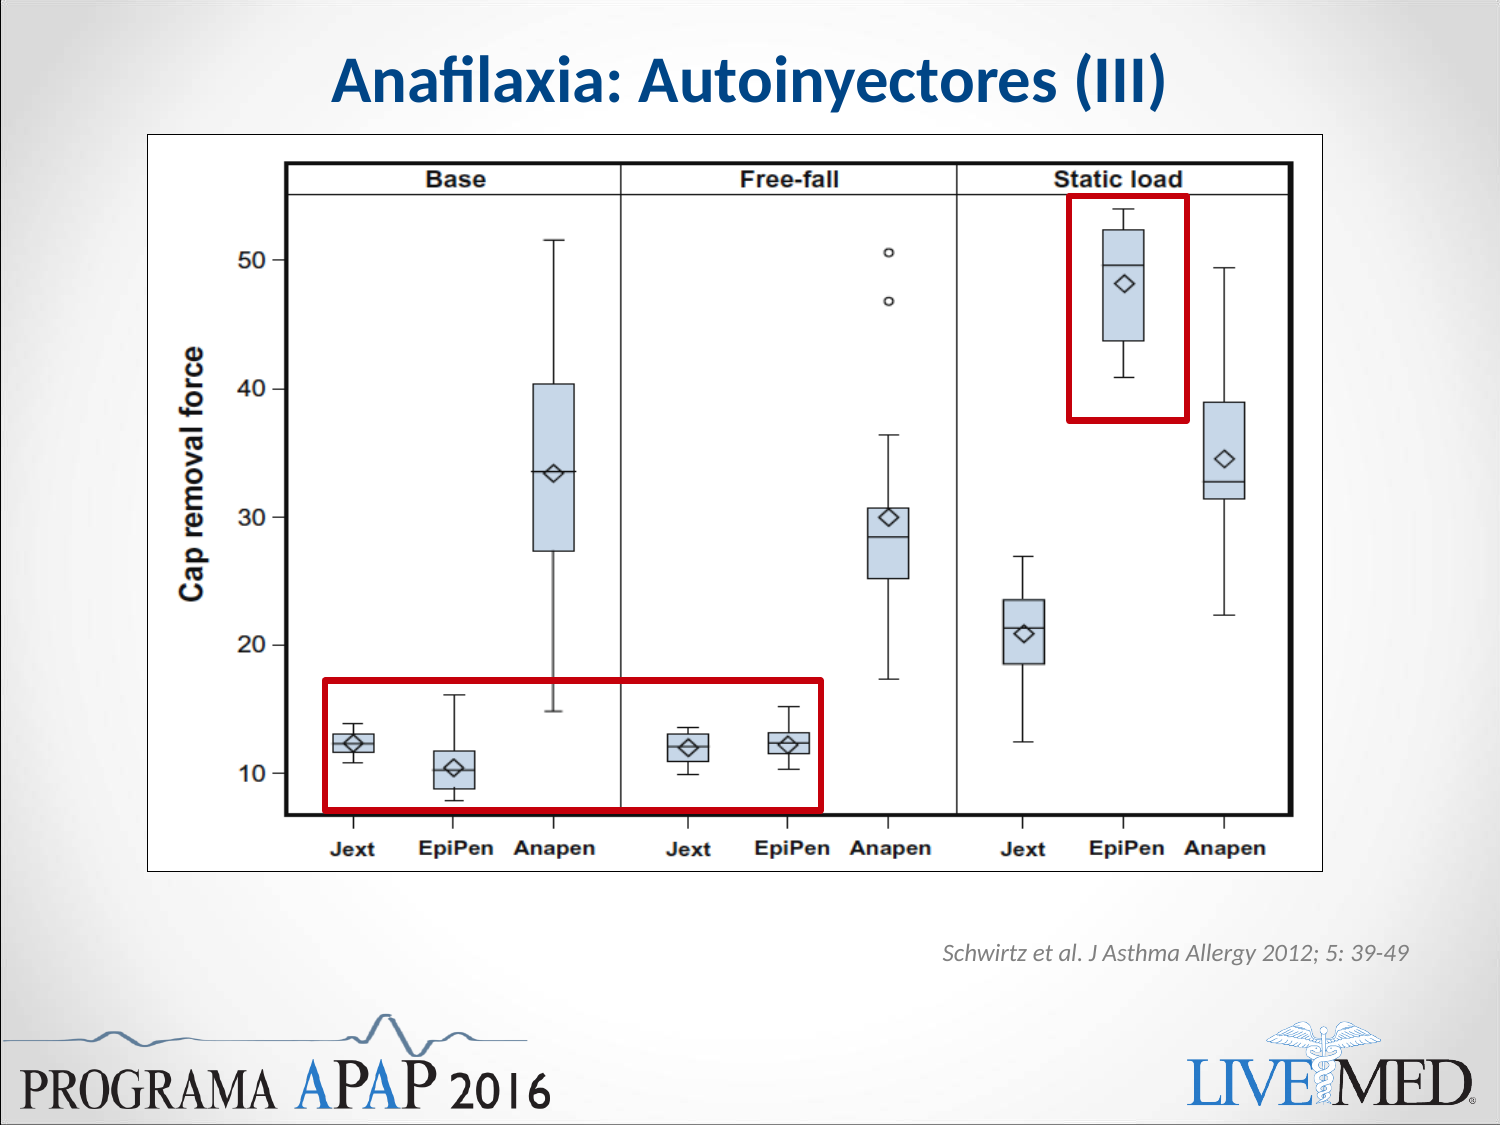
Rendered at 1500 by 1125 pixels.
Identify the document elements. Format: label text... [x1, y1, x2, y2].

title Anafilaxia: Autoinyectores (III) [75, 26, 1425, 126]
list Schwirtz et al. J Asthma Allergy 2012; 5: 39-49 [0, 928, 1425, 978]
picture [0, 0, 1500, 1125]
